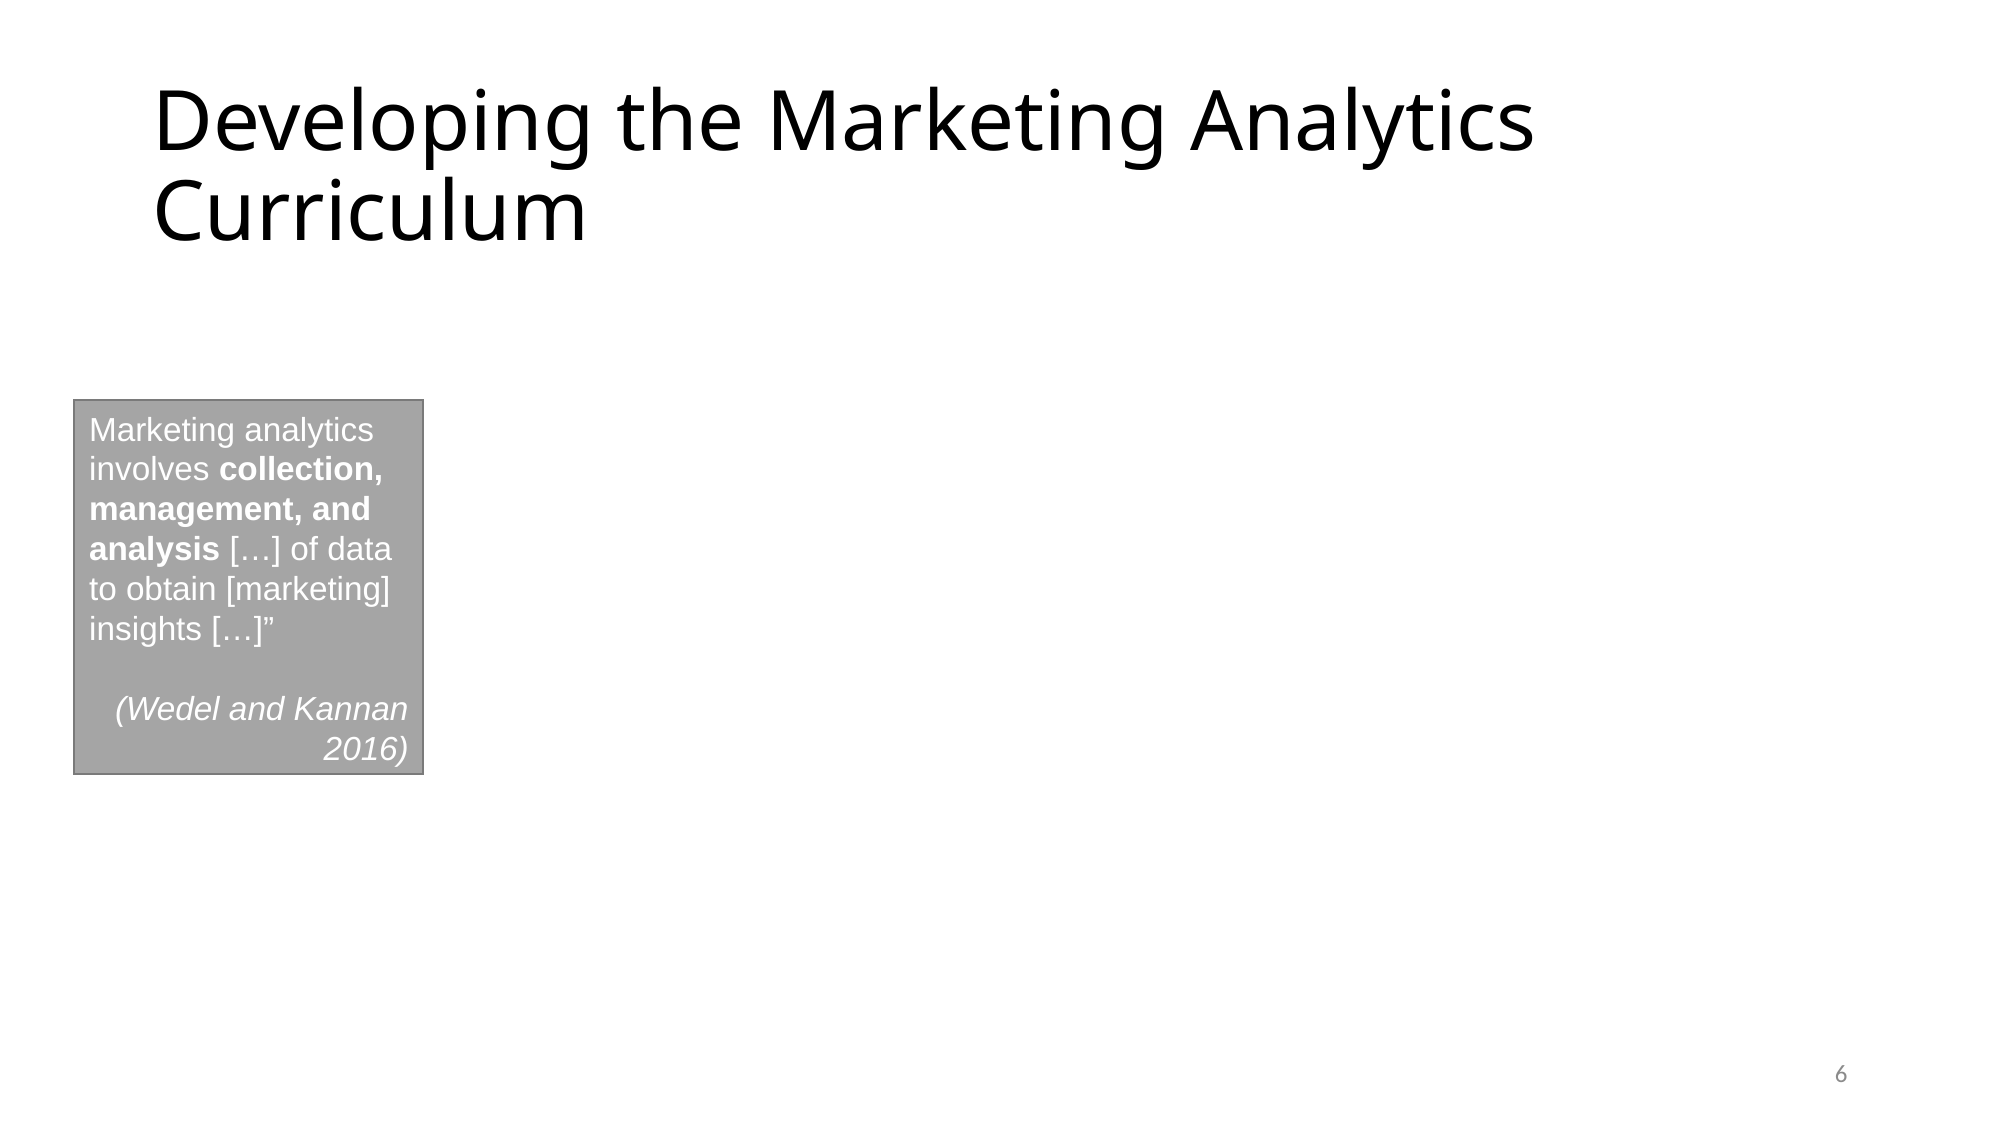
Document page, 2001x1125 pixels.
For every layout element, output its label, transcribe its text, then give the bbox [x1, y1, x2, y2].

slide_number 6 [1412, 1042, 1863, 1103]
title Developing the Marketing Analytics Curriculum [137, 59, 1863, 278]
text_box Marketing analytics involves collection, management, and analysis […] of data to obtain [marketing] insights […]” (Wedel and Kannan 2016) [73, 399, 424, 775]
